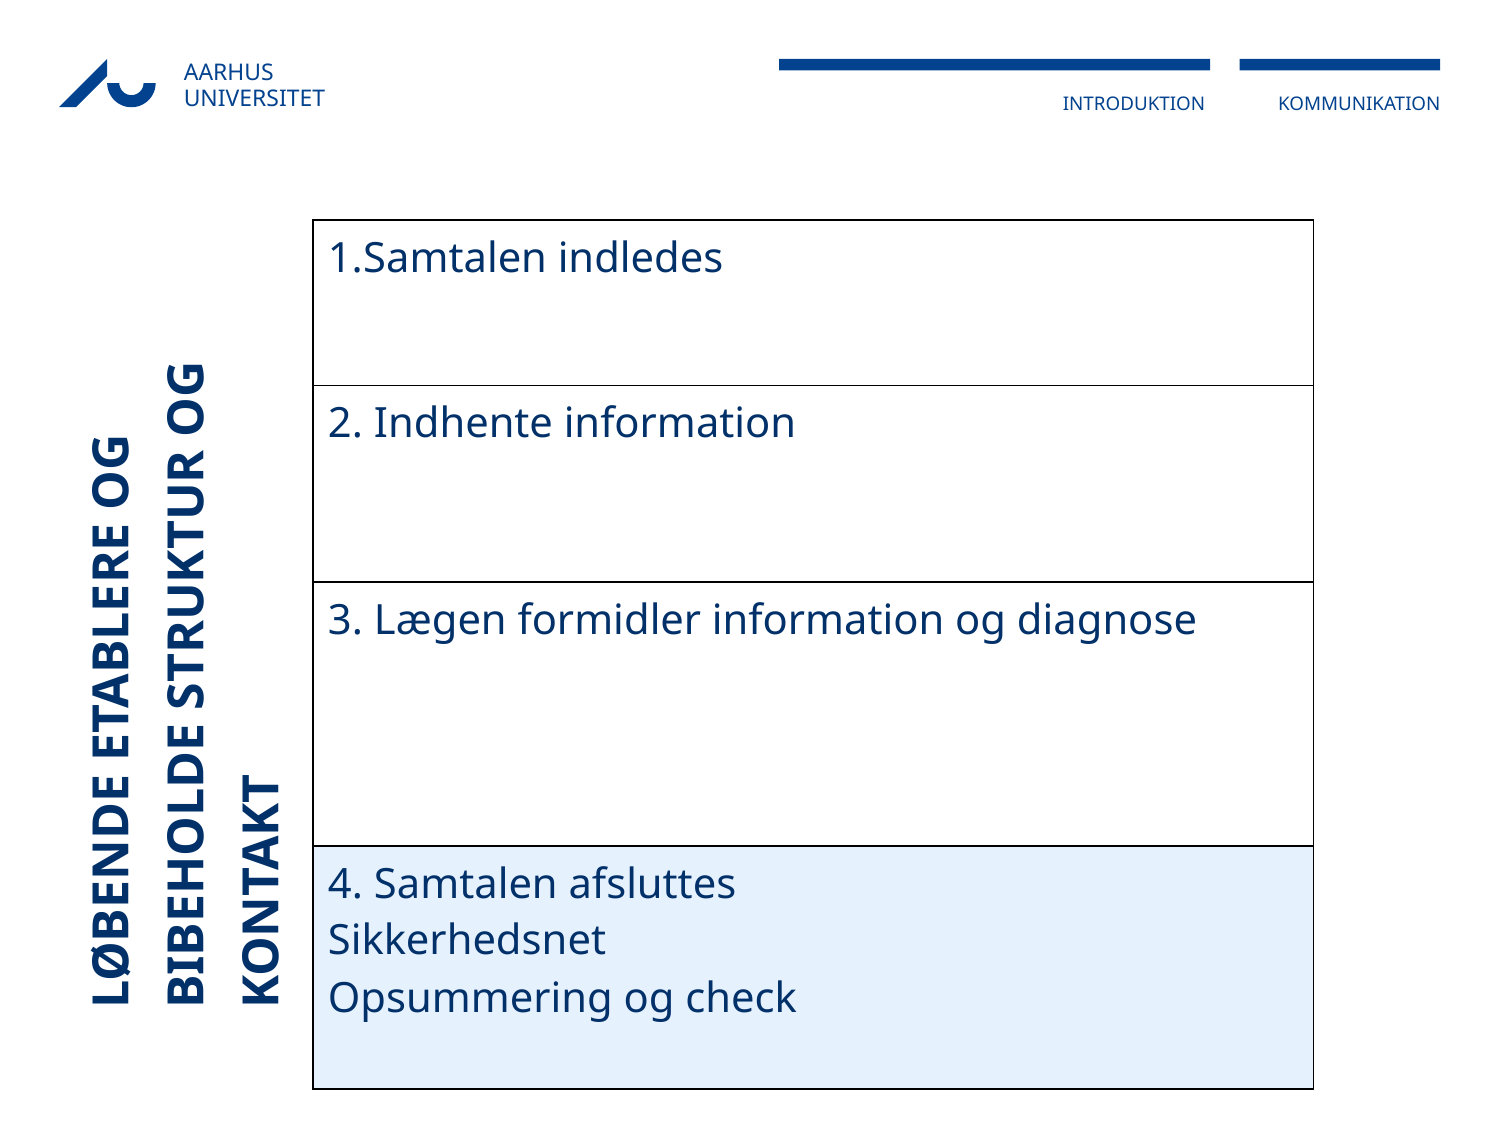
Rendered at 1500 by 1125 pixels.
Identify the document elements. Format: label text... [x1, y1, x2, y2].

table_cell 4. Samtalen afsluttes Sikkerhedsnet Opsummering og check [314, 847, 1313, 1088]
table_header Samtalen indledes [314, 221, 1313, 385]
table_cell 2. Indhente information [314, 386, 1313, 581]
table_cell 3. Lægen formidler information og diagnose [314, 583, 1313, 845]
text_box LØBENDE ETABLERE OG BIBEHOLDE STRUKTUR OG KONTAKT [55, 160, 308, 1024]
